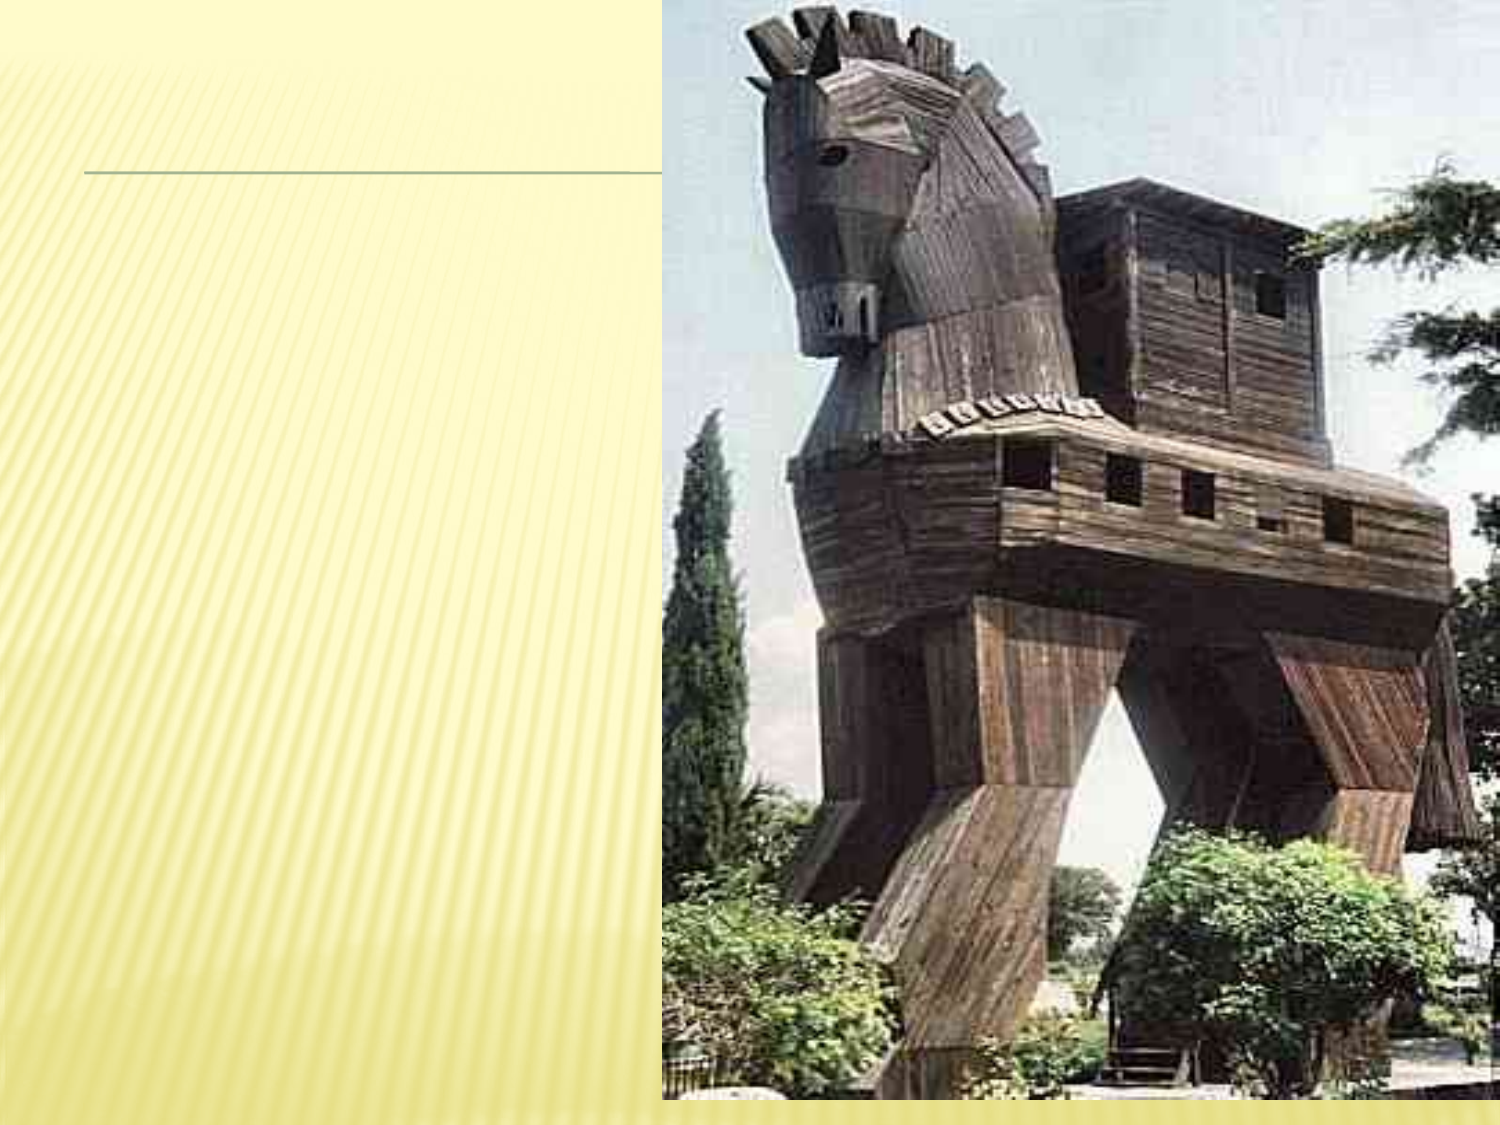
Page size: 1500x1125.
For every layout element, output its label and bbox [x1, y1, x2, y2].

list [662, 0, 1500, 1101]
